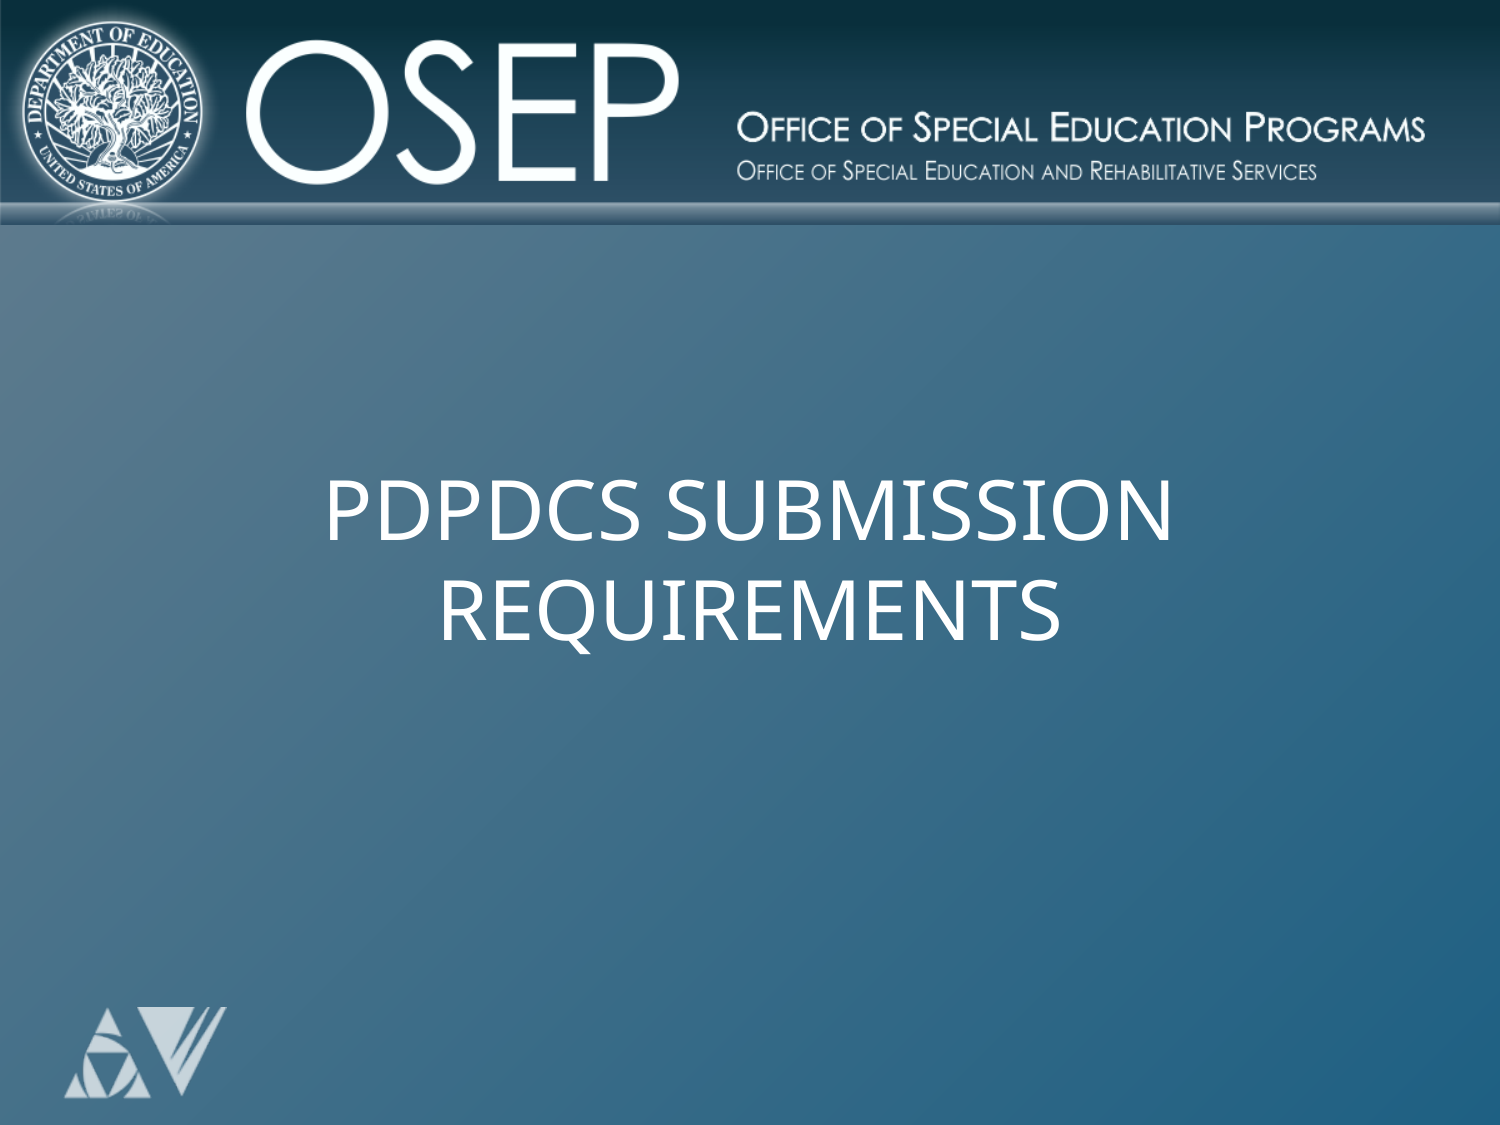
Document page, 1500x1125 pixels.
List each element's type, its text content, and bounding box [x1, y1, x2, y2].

title PDPDCS SUBMISSION REQUIREMENTS [131, 450, 1369, 750]
picture [62, 1007, 227, 1100]
picture [0, 0, 1500, 225]
